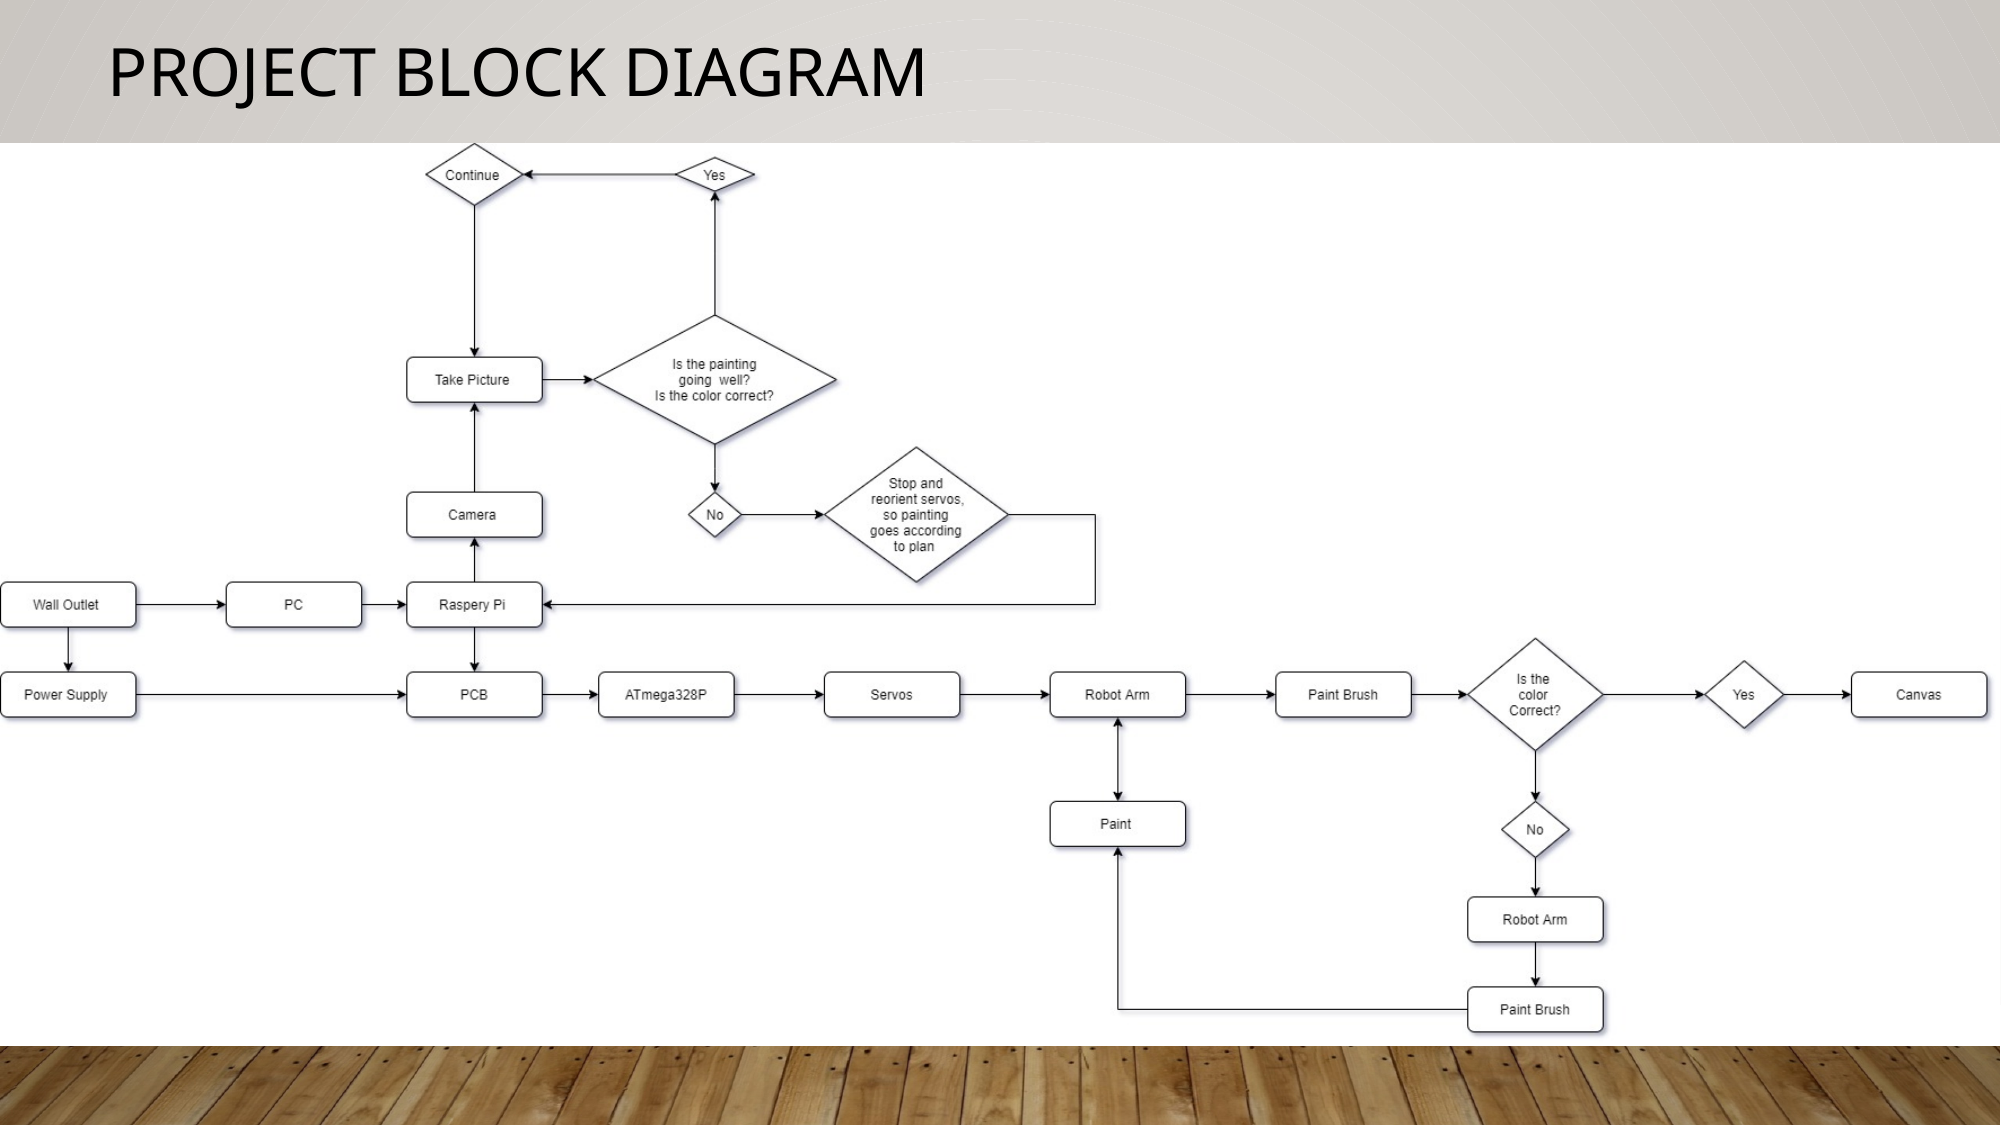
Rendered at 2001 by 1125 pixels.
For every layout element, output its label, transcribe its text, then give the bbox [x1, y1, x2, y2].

picture [0, 142, 2000, 1125]
title PROJECT BLOCK DIAGRAM [92, 31, 1669, 131]
